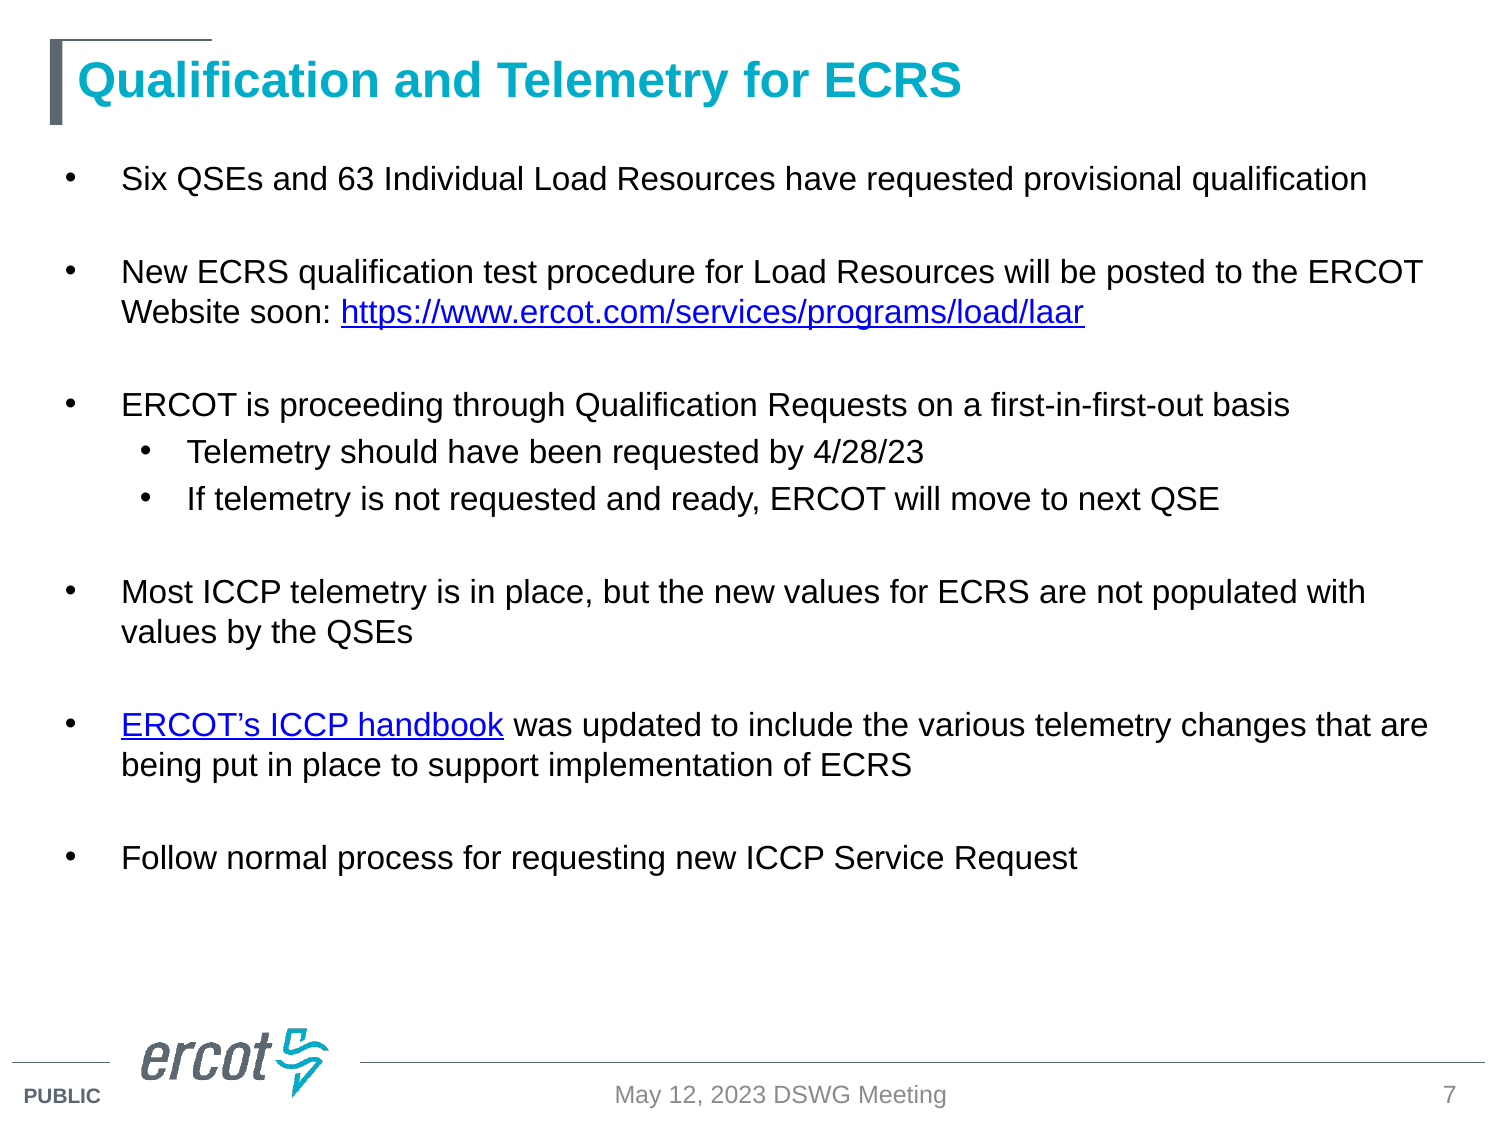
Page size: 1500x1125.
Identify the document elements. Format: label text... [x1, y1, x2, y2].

text_box May 12, 2023 DSWG Meeting [449, 1074, 1113, 1113]
title Qualification and Telemetry for ECRS [62, 39, 1450, 149]
slide_number 7 [1412, 1076, 1488, 1112]
picture [137, 1024, 332, 1100]
text_box Six QSEs and 63 Individual Load Resources have requested provisional qualification New ECRS qualification test procedure for Load Resources will be posted to the ERCOT Website soon: https://www.ercot.com/services/programs/load/laar ERCOT is proceeding through Qualification Requests on a first-in-first-out basis Telemetry should have been requested by 4/28/23 If telemetry is not requested and ready, ERCOT will move to next QSE Most ICCP telemetry is in place, but the new values for ECRS are not populated with values by the QSEs ERCOT’s ICCP handbook was updated to include the various telemetry changes that are being put in place to support implementation of ECRS Follow normal process for requesting new ICCP Service Request [50, 149, 1450, 988]
